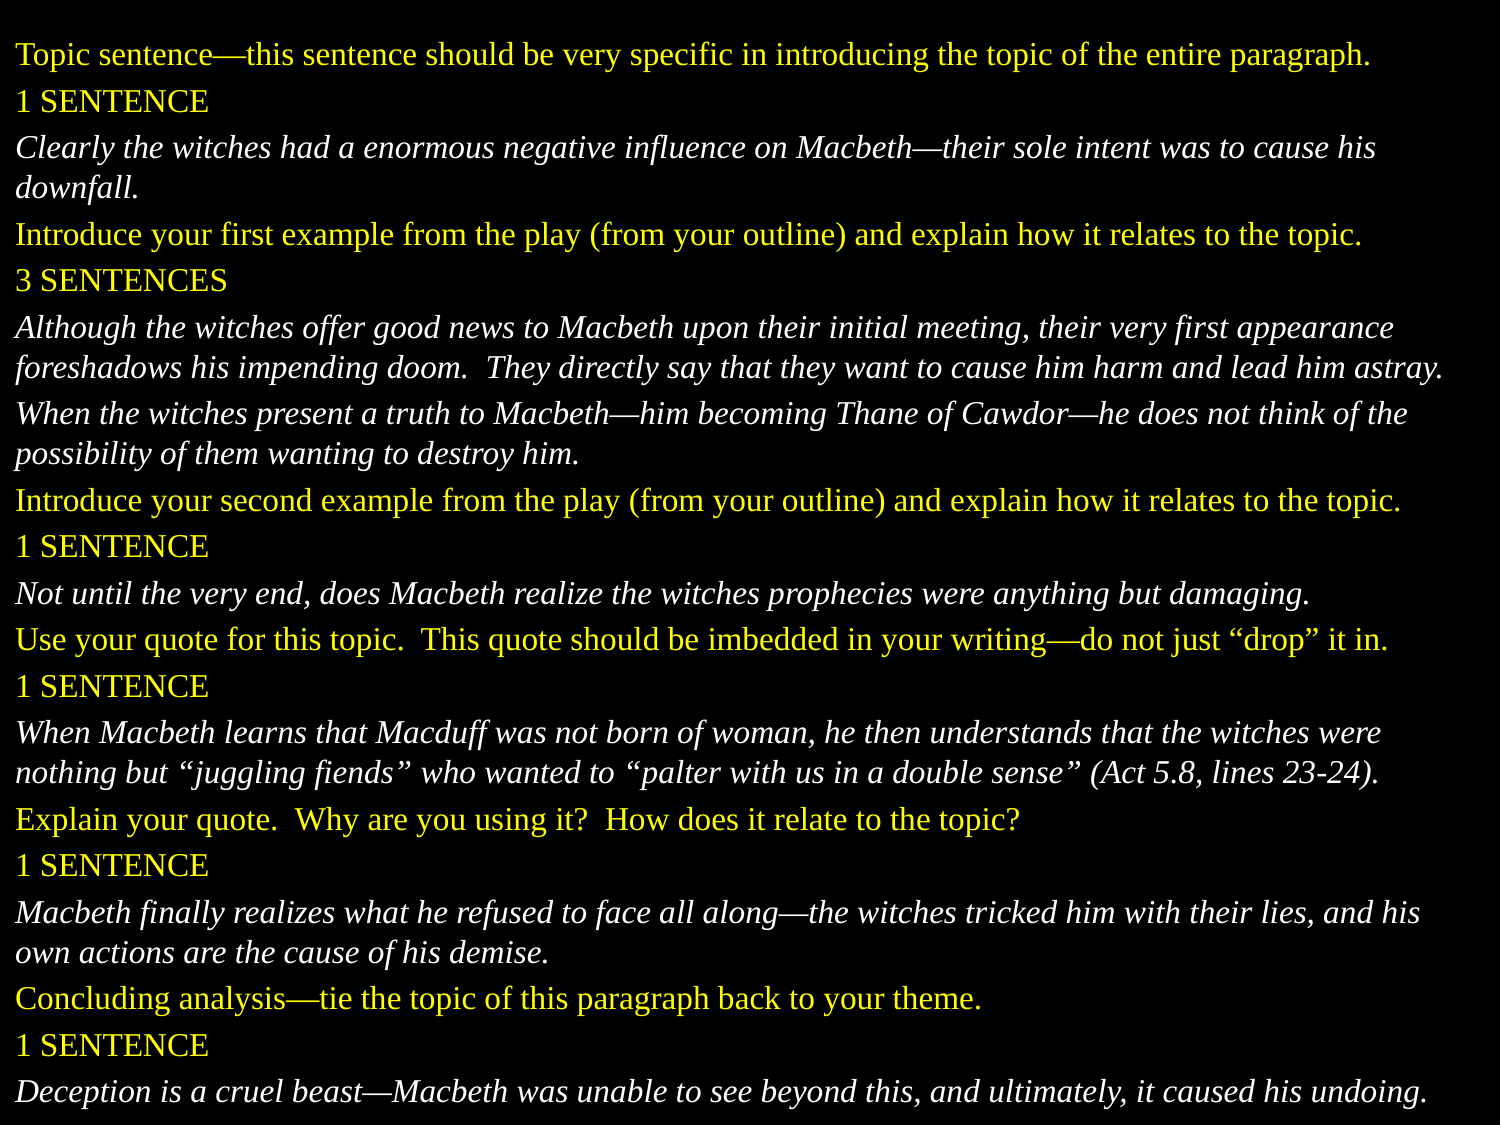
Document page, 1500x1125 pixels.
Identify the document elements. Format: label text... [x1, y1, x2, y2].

list Topic sentence—this sentence should be very specific in introducing the topic of the entire paragraph. 1 SENTENCE Clearly the witches had a enormous negative influence on Macbeth—their sole intent was to cause his downfall. Introduce your first example from the play (from your outline) and explain how it relates to the topic. 3 SENTENCES Although the witches offer good news to Macbeth upon their initial meeting, their very first appearance foreshadows his impending doom. They directly say that they want to cause him harm and lead him astray. When the witches present a truth to Macbeth—him becoming Thane of Cawdor—he does not think of the possibility of them wanting to destroy him. Introduce your second example from the play (from your outline) and explain how it relates to the topic. 1 SENTENCE Not until the very end, does Macbeth realize the witches prophecies were anything but damaging. Use your quote for this topic. This quote should be imbedded in your writing—do not just “drop” it in. 1 SENTENCE When Macbeth learns that Macduff was not born of woman, he then understands that the witches were nothing but “juggling fiends” who wanted to “palter with us in a double sense” (Act 5.8, lines 23-24). Explain your quote. Why are you using it? How does it relate to the topic? 1 SENTENCE Macbeth finally realizes what he refused to face all along—the witches tricked him with their lies, and his own actions are the cause of his demise. Concluding analysis—tie the topic of this paragraph back to your theme. 1 SENTENCE Deception is a cruel beast—Macbeth was unable to see beyond this, and ultimately, it caused his undoing. [0, 24, 1500, 1125]
